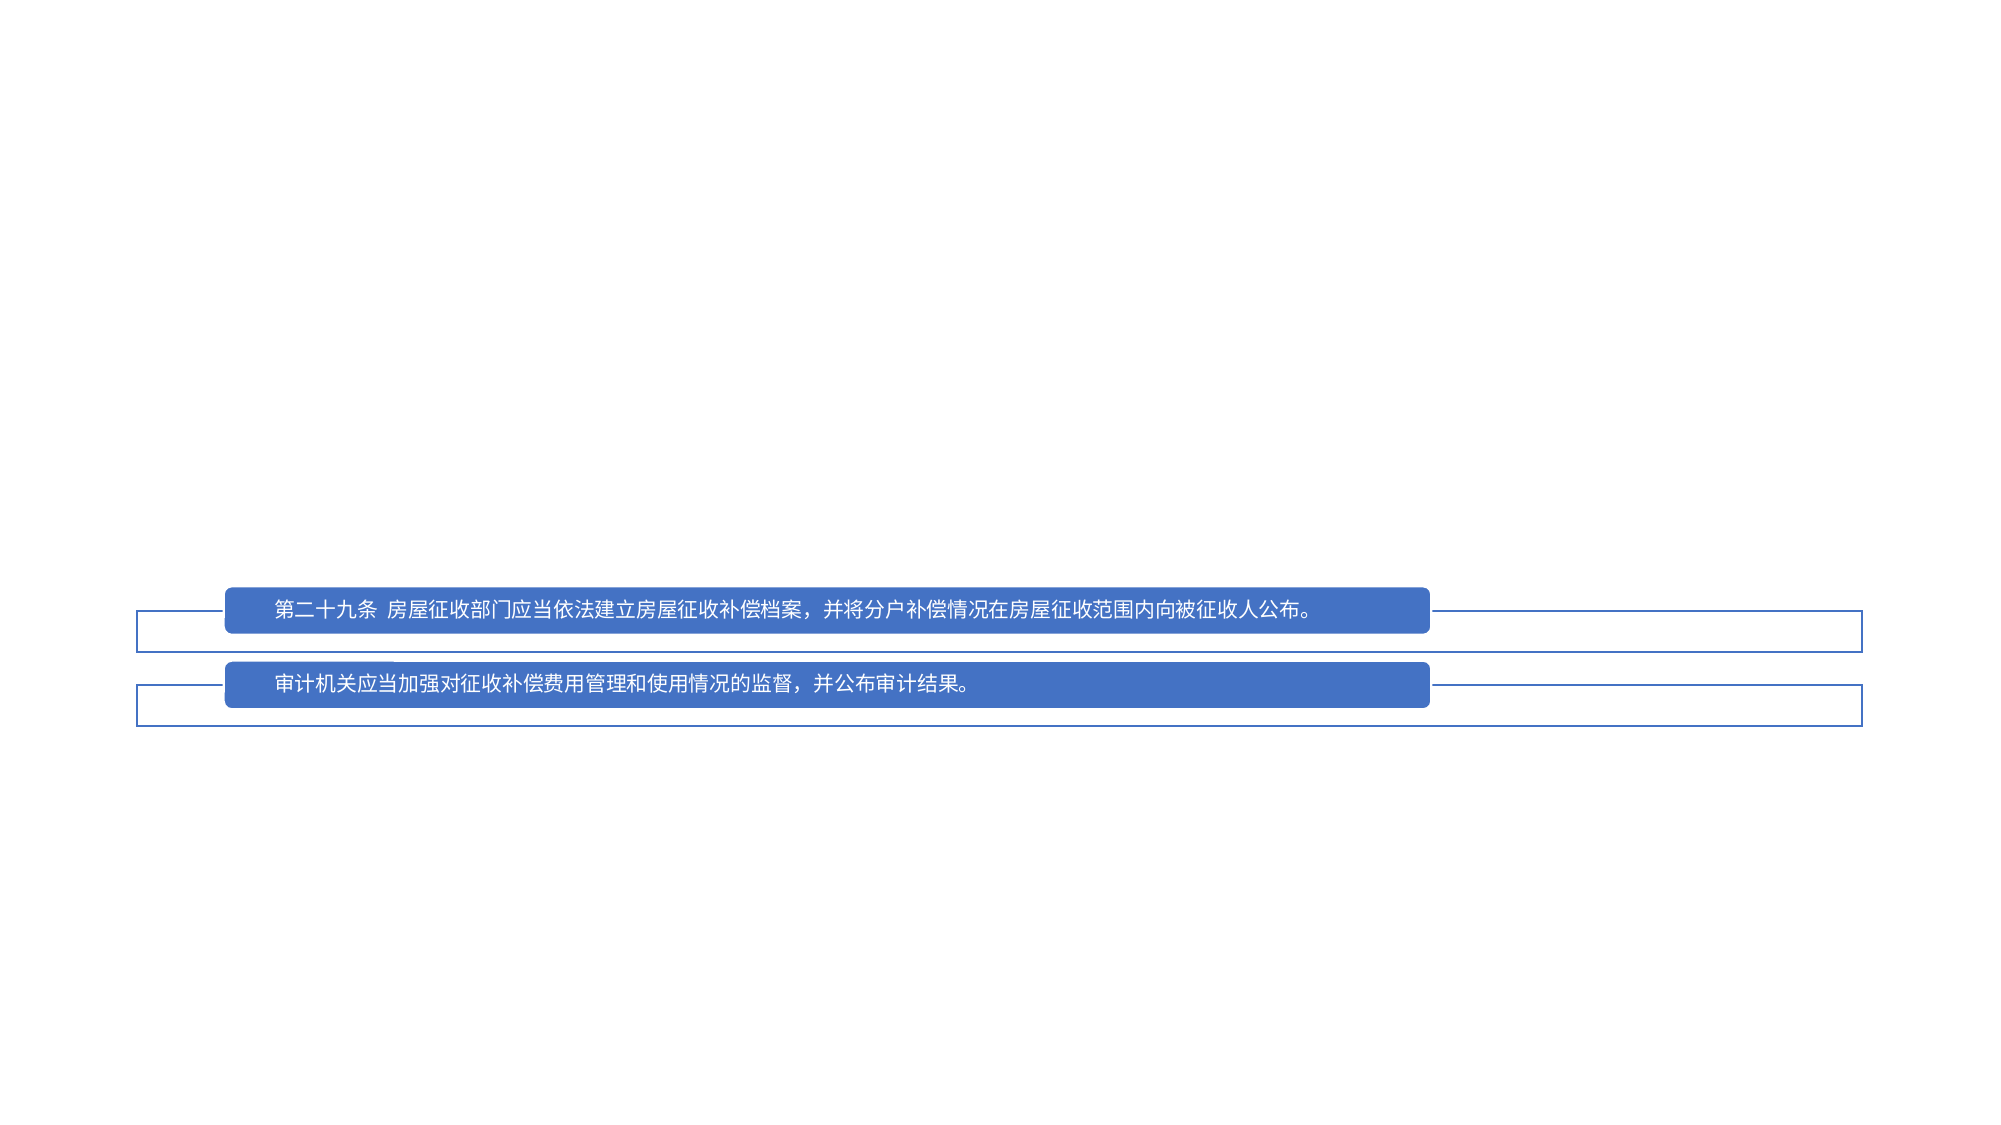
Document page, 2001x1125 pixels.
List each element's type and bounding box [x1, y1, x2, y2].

list [137, 299, 1863, 1014]
